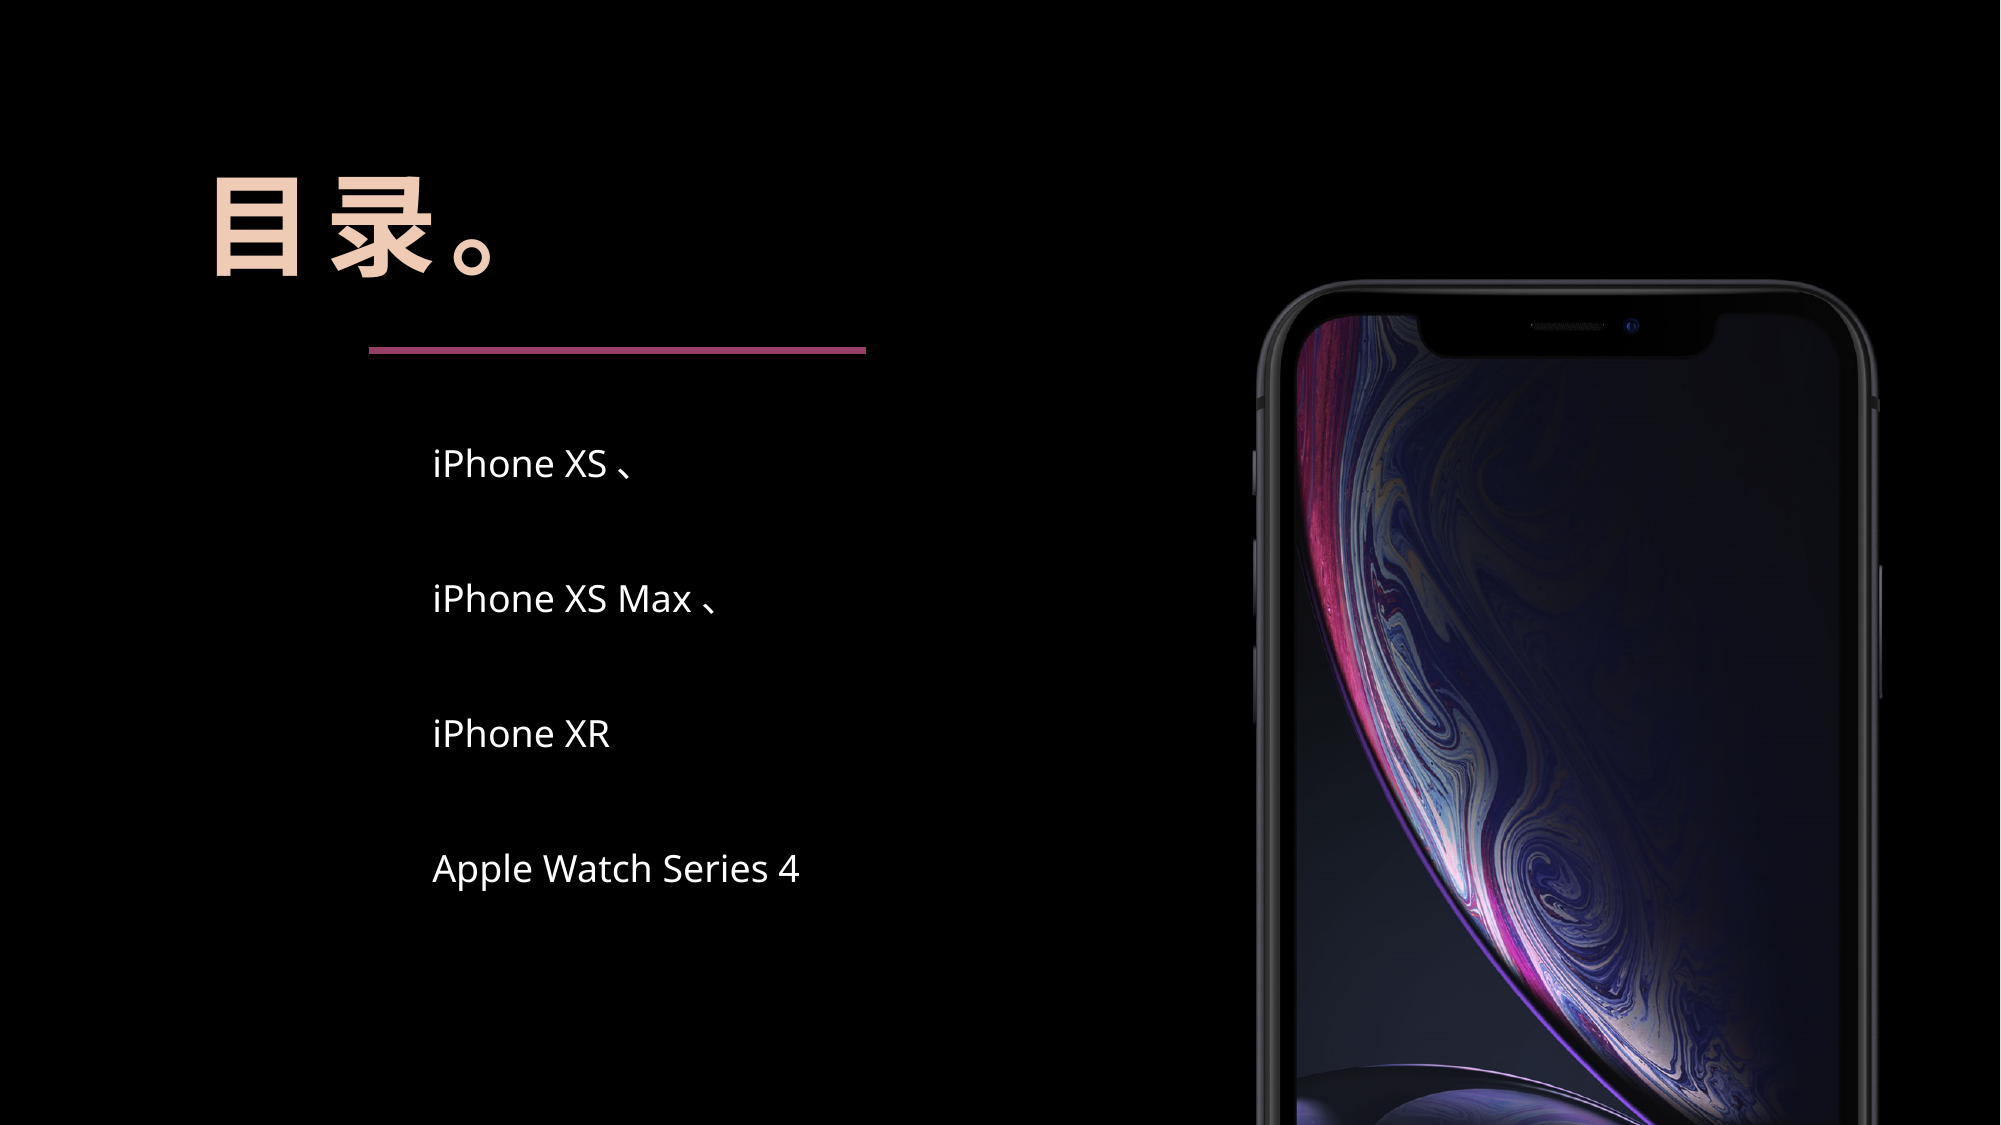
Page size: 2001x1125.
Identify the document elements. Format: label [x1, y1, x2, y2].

picture [1249, 278, 1884, 1125]
text_box [186, 147, 1196, 902]
